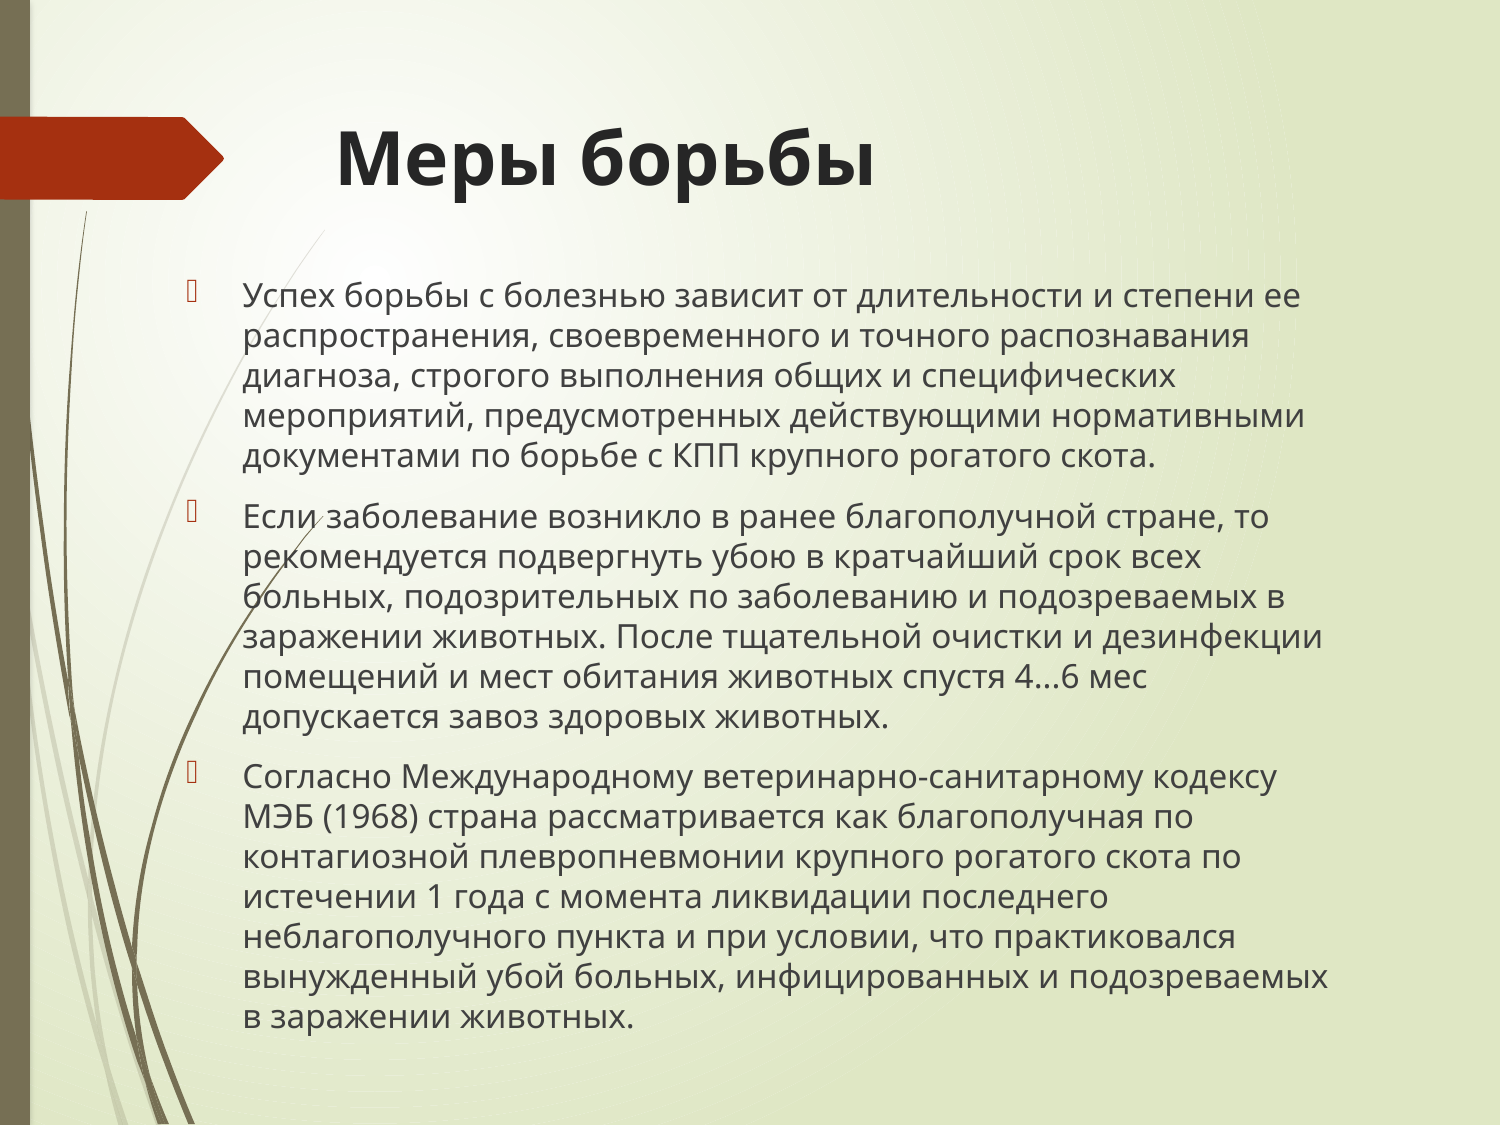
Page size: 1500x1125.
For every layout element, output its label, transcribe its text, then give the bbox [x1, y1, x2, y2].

list Успех борьбы с болезнью зависит от длительности и степени ее распространения, своевременного и точного распознавания диагноза, строгого выполнения общих и специфических мероприятий, предусмотренных действующими нормативными документами по борьбе с КПП крупного рогатого скота. Если заболевание возникло в ранее благополучной стране, то рекомендуется подвергнуть убою в кратчайший срок всех больных, подозрительных по заболеванию и подозреваемых в заражении животных. После тщательной очистки и дезинфекции помещений и мест обитания животных спустя 4...6 мес допускается завоз здоровых животных. Согласно Международному ветеринарно-санитарному кодексу МЭБ (1968) страна рассматривается как благополучная по контагиозной плевропневмонии крупного рогатого скота по истечении 1 года с момента ликвидации последнего неблагополучного пункта и при условии, что практиковался вынужденный убой больных, инфицированных и подозреваемых в заражении животных. [171, 267, 1353, 887]
title Меры борьбы [319, 102, 1400, 313]
